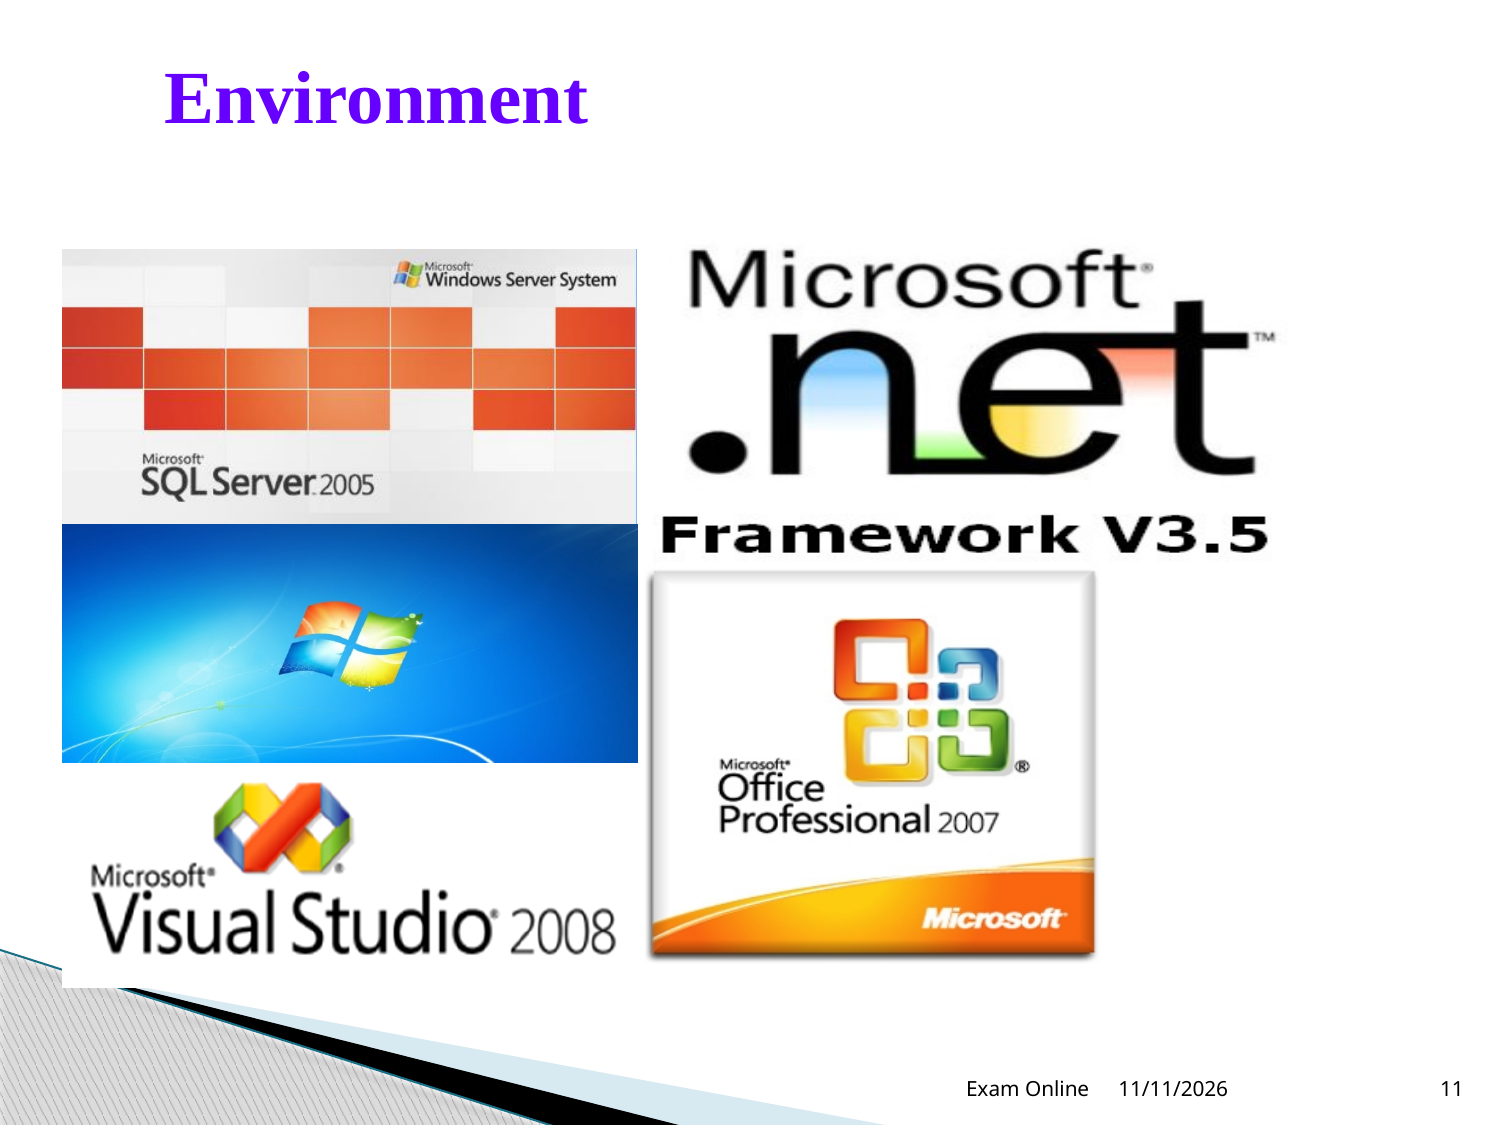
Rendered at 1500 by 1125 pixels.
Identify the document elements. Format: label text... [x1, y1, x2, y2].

title Environment [0, 0, 1225, 188]
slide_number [1105, 1051, 1418, 1112]
picture [62, 237, 1288, 988]
slide_number 11 [1418, 1051, 1479, 1112]
footer Exam Online [718, 1051, 1105, 1112]
